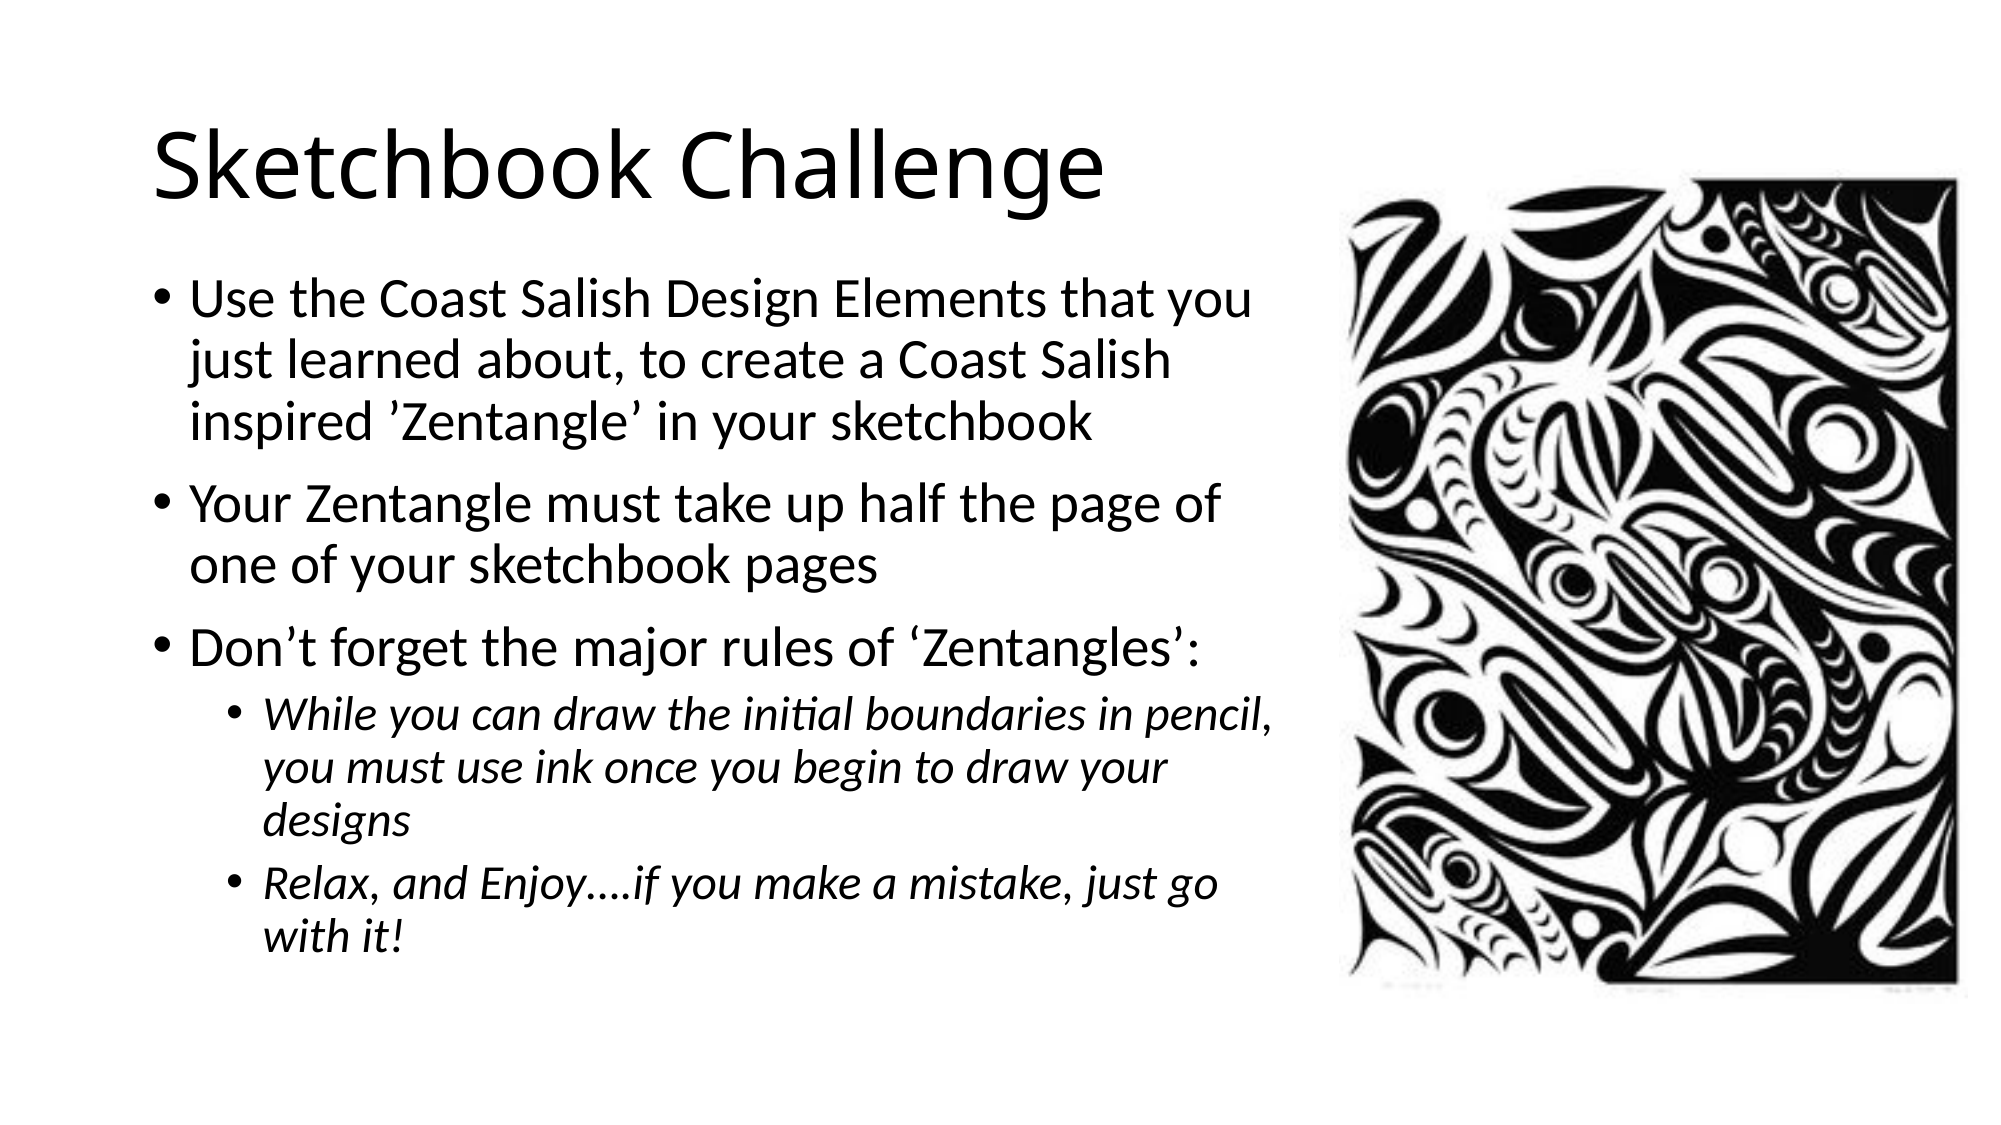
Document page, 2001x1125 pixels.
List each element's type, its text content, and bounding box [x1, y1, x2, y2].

title Sketchbook Challenge [137, 59, 1863, 278]
picture [1339, 168, 1968, 1004]
list Use the Coast Salish Design Elements that you just learned about, to create a Coast Salish inspired ’Zentangle’ in your sketchbook Your Zentangle must take up half the page of one of your sketchbook pages Don’t forget the major rules of ‘Zentangles’: While you can draw the initial boundaries in pencil, you must use ink once you begin to draw your designs Relax, and Enjoy….if you make a mistake, just go with it! [137, 260, 1316, 975]
